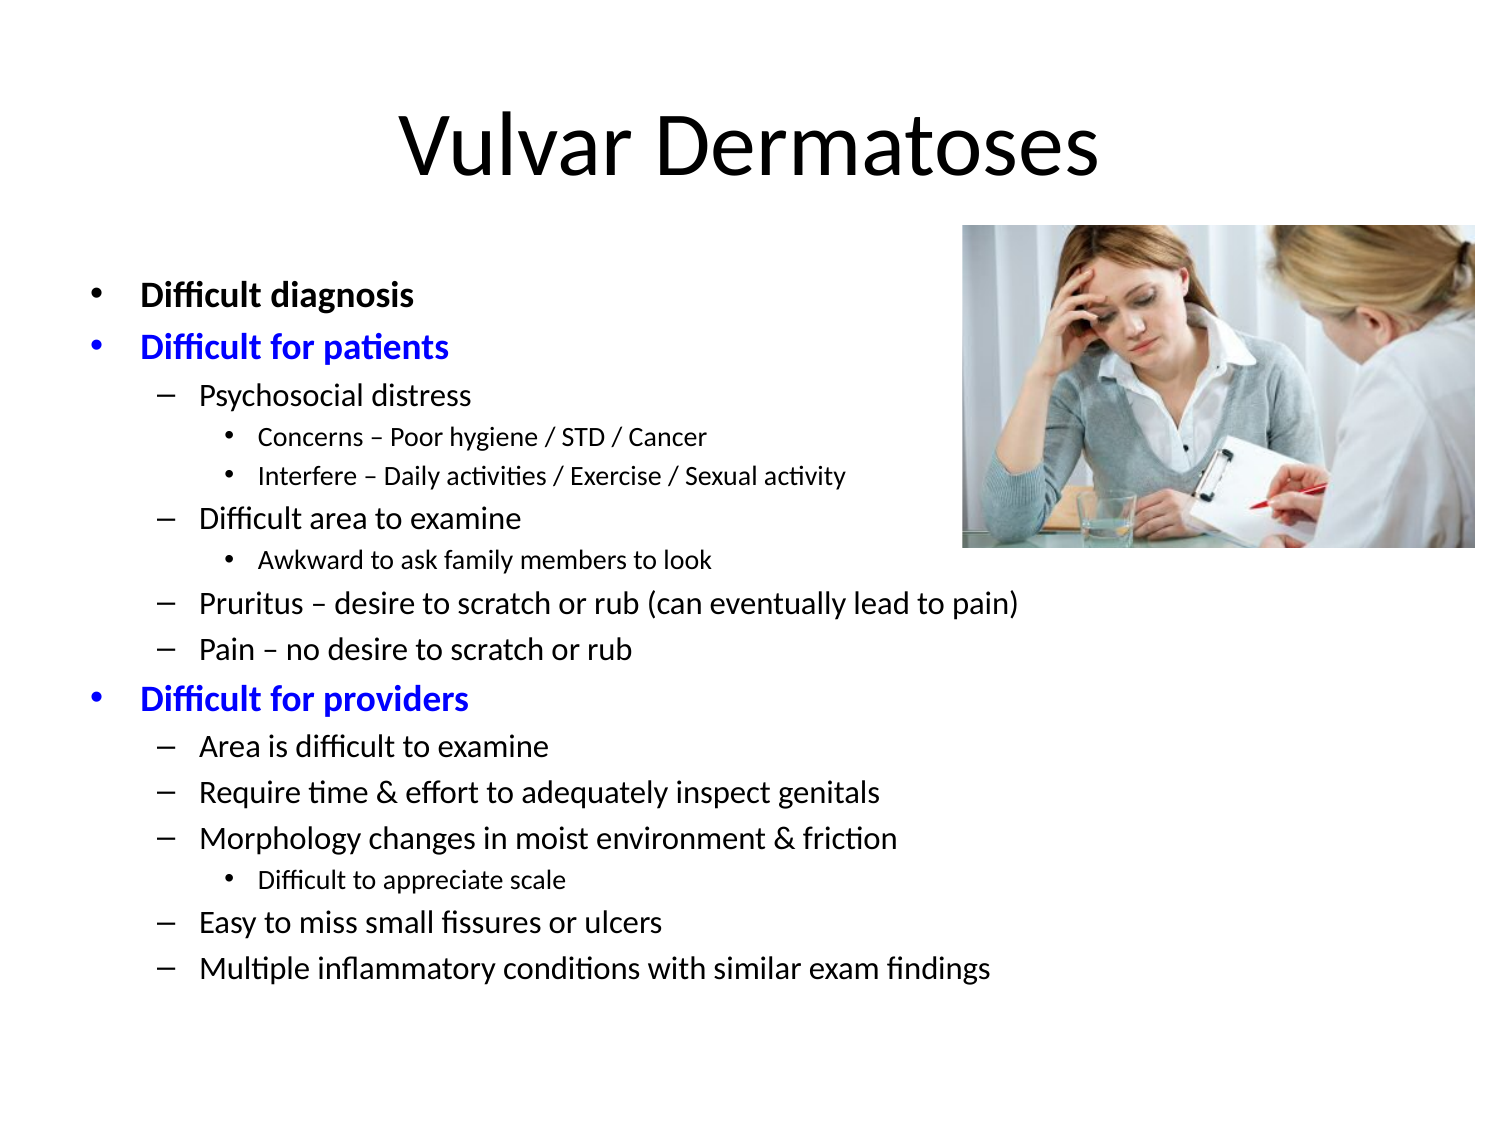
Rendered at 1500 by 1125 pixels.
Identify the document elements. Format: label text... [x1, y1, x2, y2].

picture [962, 224, 1476, 549]
title Vulvar Dermatoses [75, 45, 1425, 233]
list Difficult diagnosis Difficult for patients Psychosocial distress Concerns – Poor hygiene / STD / Cancer Interfere – Daily activities / Exercise / Sexual activity Difficult area to examine Awkward to ask family members to look Pruritus – desire to scratch or rub (can eventually lead to pain) Pain – no desire to scratch or rub Difficult for providers Area is difficult to examine Require time & effort to adequately inspect genitals Morphology changes in moist environment & friction Difficult to appreciate scale Easy to miss small fissures or ulcers Multiple inflammatory conditions with similar exam findings [75, 262, 1425, 1005]
